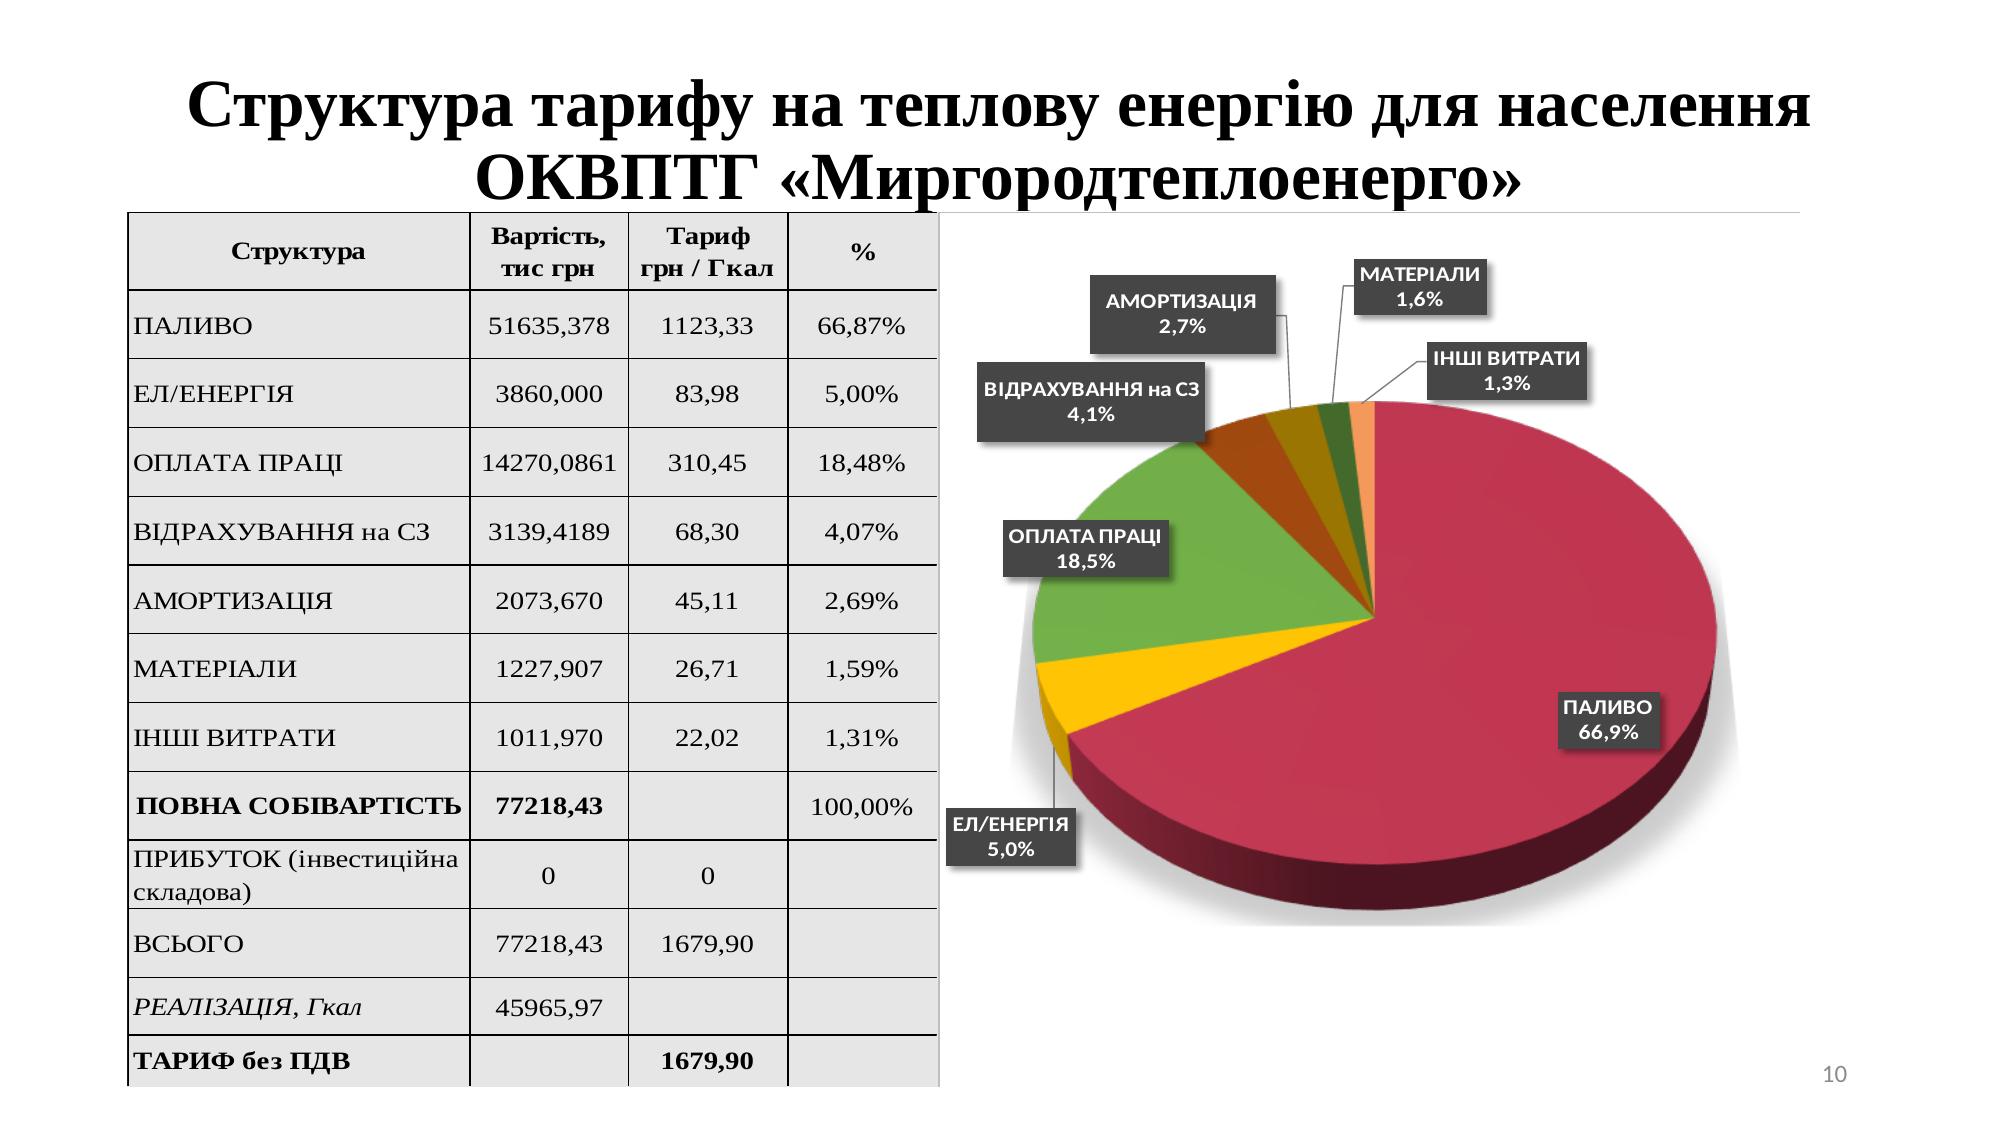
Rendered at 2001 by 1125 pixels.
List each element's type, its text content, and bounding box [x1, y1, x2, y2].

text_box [127, 211, 938, 1087]
slide_number 10 [1412, 1042, 1863, 1103]
picture [938, 211, 1800, 1087]
title Структура тарифу на теплову енергію для населення ОКВПТГ «Миргородтеплоенерго» [137, 59, 1863, 223]
